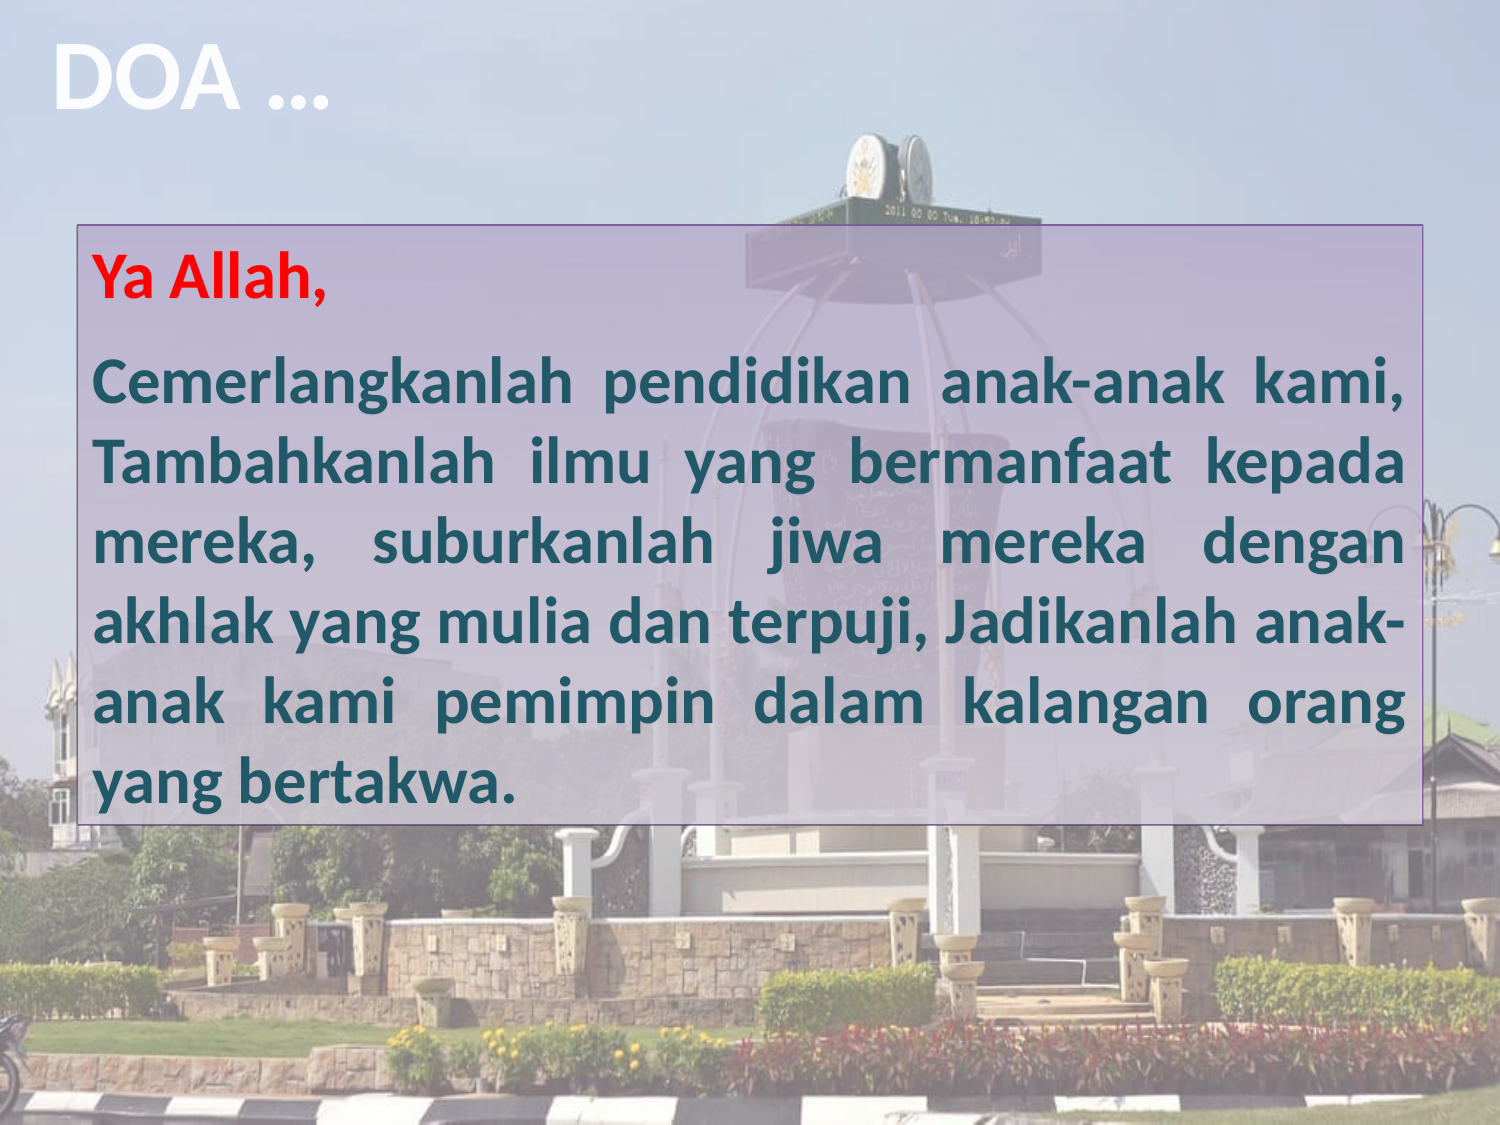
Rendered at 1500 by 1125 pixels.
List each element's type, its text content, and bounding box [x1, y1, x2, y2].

text_box DOA … [24, 1, 363, 137]
text_box Ya Allah, Cemerlangkanlah pendidikan anak-anak kami, Tambahkanlah ilmu yang bermanfaat kepada mereka, suburkanlah jiwa mereka dengan akhlak yang mulia dan terpuji, Jadikanlah anak-anak kami pemimpin dalam kalangan orang yang bertakwa. [77, 224, 1423, 825]
